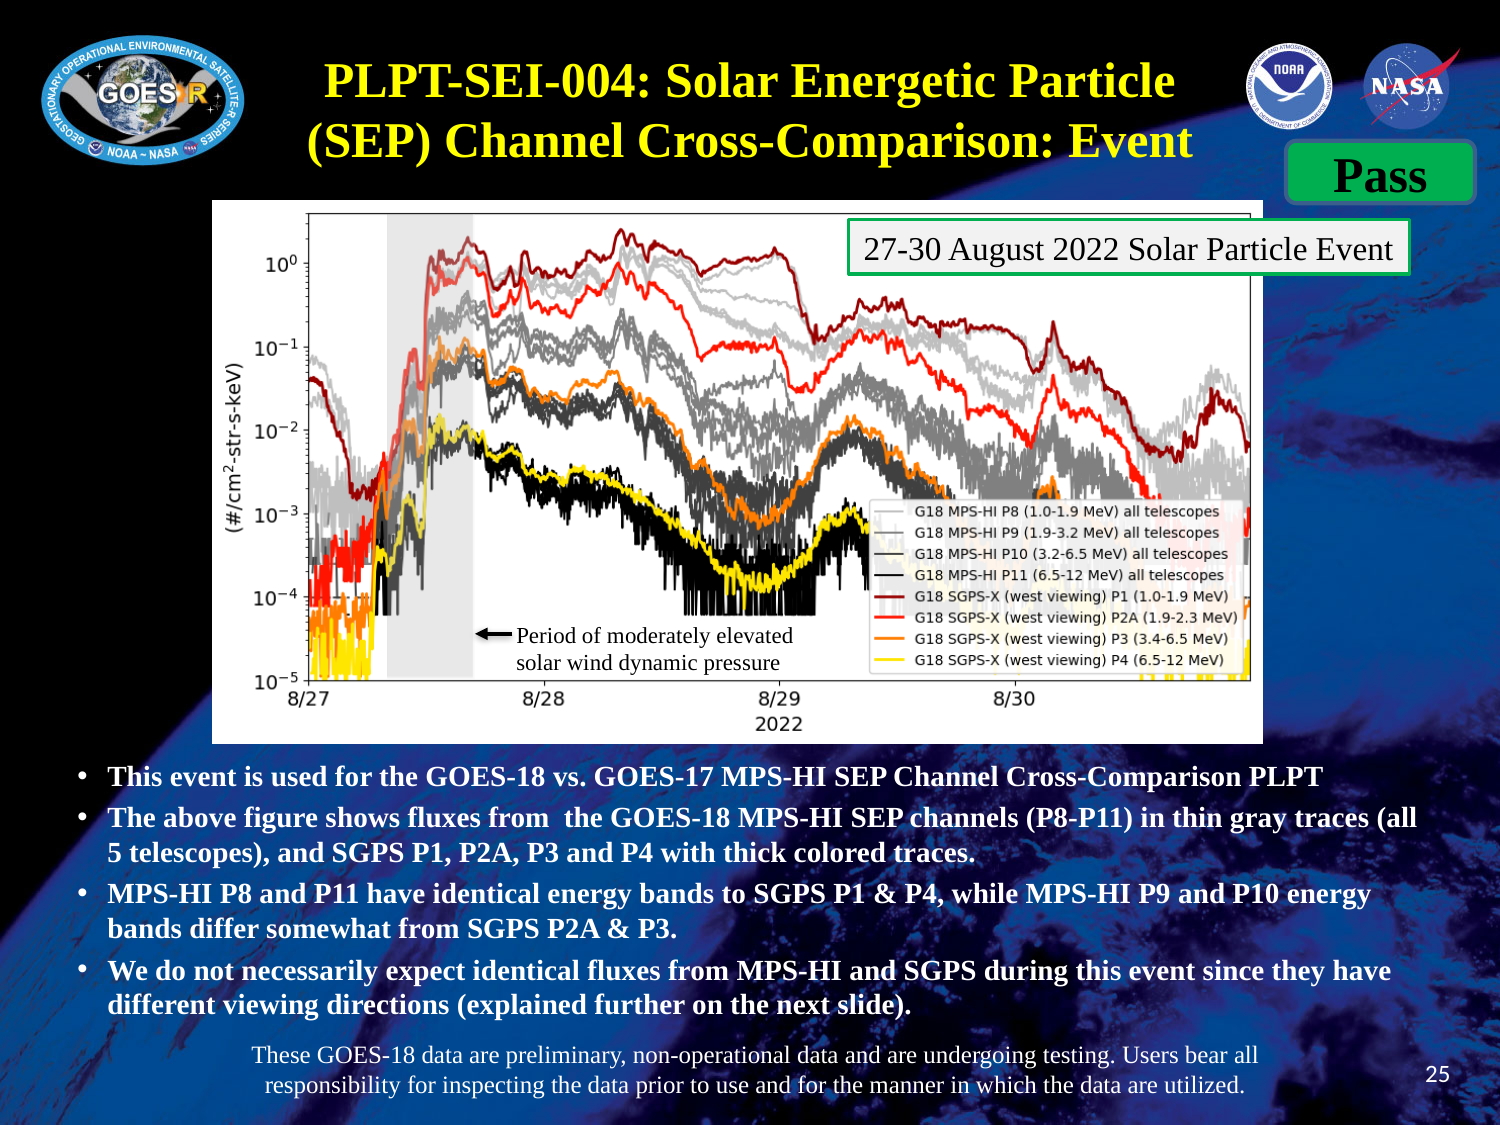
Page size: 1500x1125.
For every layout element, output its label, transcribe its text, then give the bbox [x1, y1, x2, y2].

slide_number 25 [1353, 1042, 1466, 1103]
title PLPT-SEI-004: Solar Energetic Particle (SEP) Channel Cross-Comparison: Event [224, 37, 1276, 179]
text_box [387, 214, 851, 685]
picture [0, 0, 1500, 1125]
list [212, 199, 1263, 745]
text_box 27-30 August 2022 Solar Particle Event [1266, 219, 1410, 275]
text_box These GOES-18 data are preliminary, non-operational data and are undergoing testing. Users bear all responsibility for inspecting the data prior to use and for the manner in which the data are utilized. [211, 1031, 1300, 1113]
text_box Pass [1283, 138, 1478, 206]
text_box This event is used for the GOES-18 vs. GOES-17 MPS-HI SEP Channel Cross-Comparison PLPT The above figure shows fluxes from the GOES-18 MPS-HI SEP channels (P8-P11) in thin gray traces (all 5 telescopes), and SGPS P1, P2A, P3 and P4 with thick colored traces. MPS-HI P8 and P11 have identical energy bands to SGPS P1 & P4, while MPS-HI P9 and P10 energy bands differ somewhat from SGPS P2A & P3. We do not necessarily expect identical fluxes from MPS-HI and SGPS during this event since they have different viewing directions (explained further on the next slide). [62, 749, 1438, 1029]
